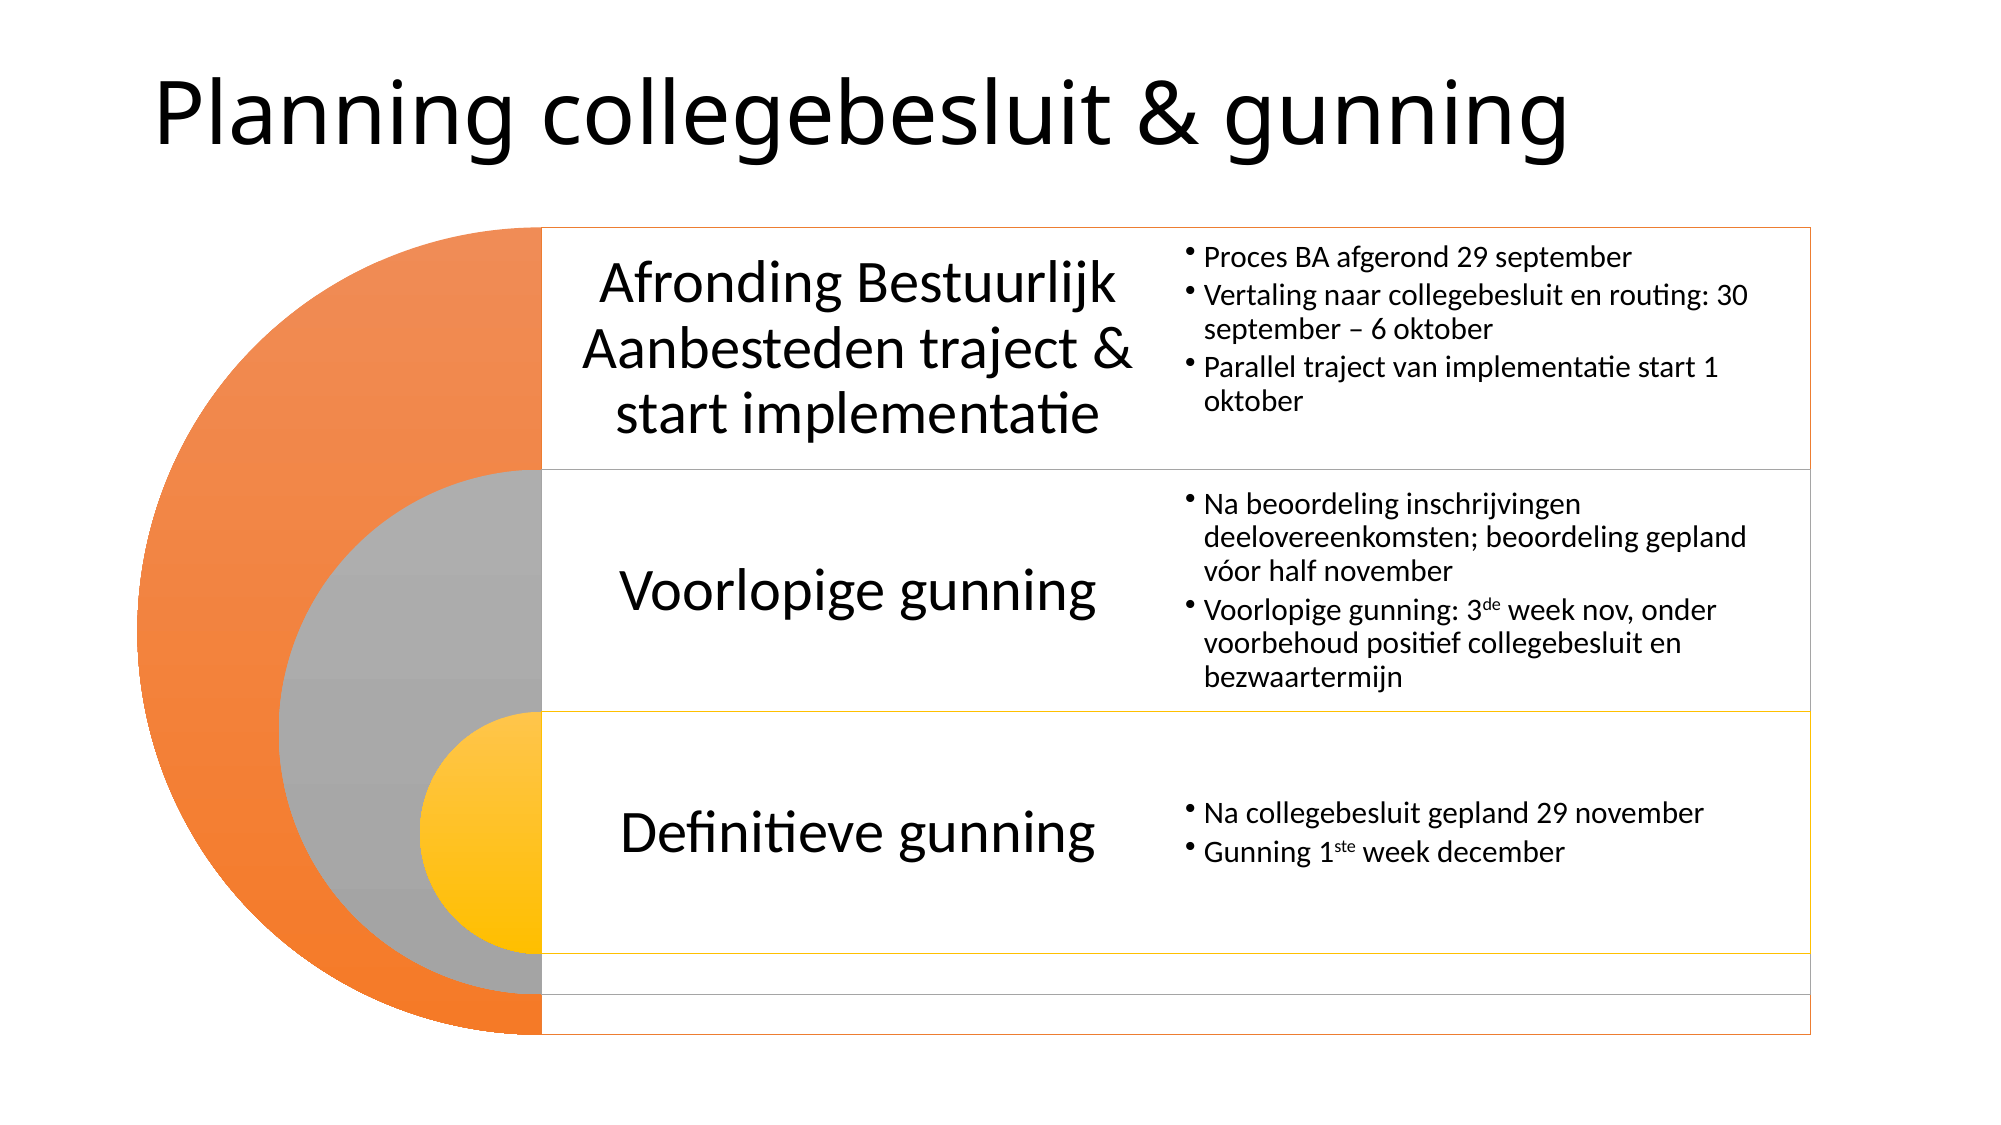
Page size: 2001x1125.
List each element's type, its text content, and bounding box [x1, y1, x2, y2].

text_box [137, 227, 1811, 1035]
title Planning collegebesluit & gunning [137, 59, 1863, 278]
